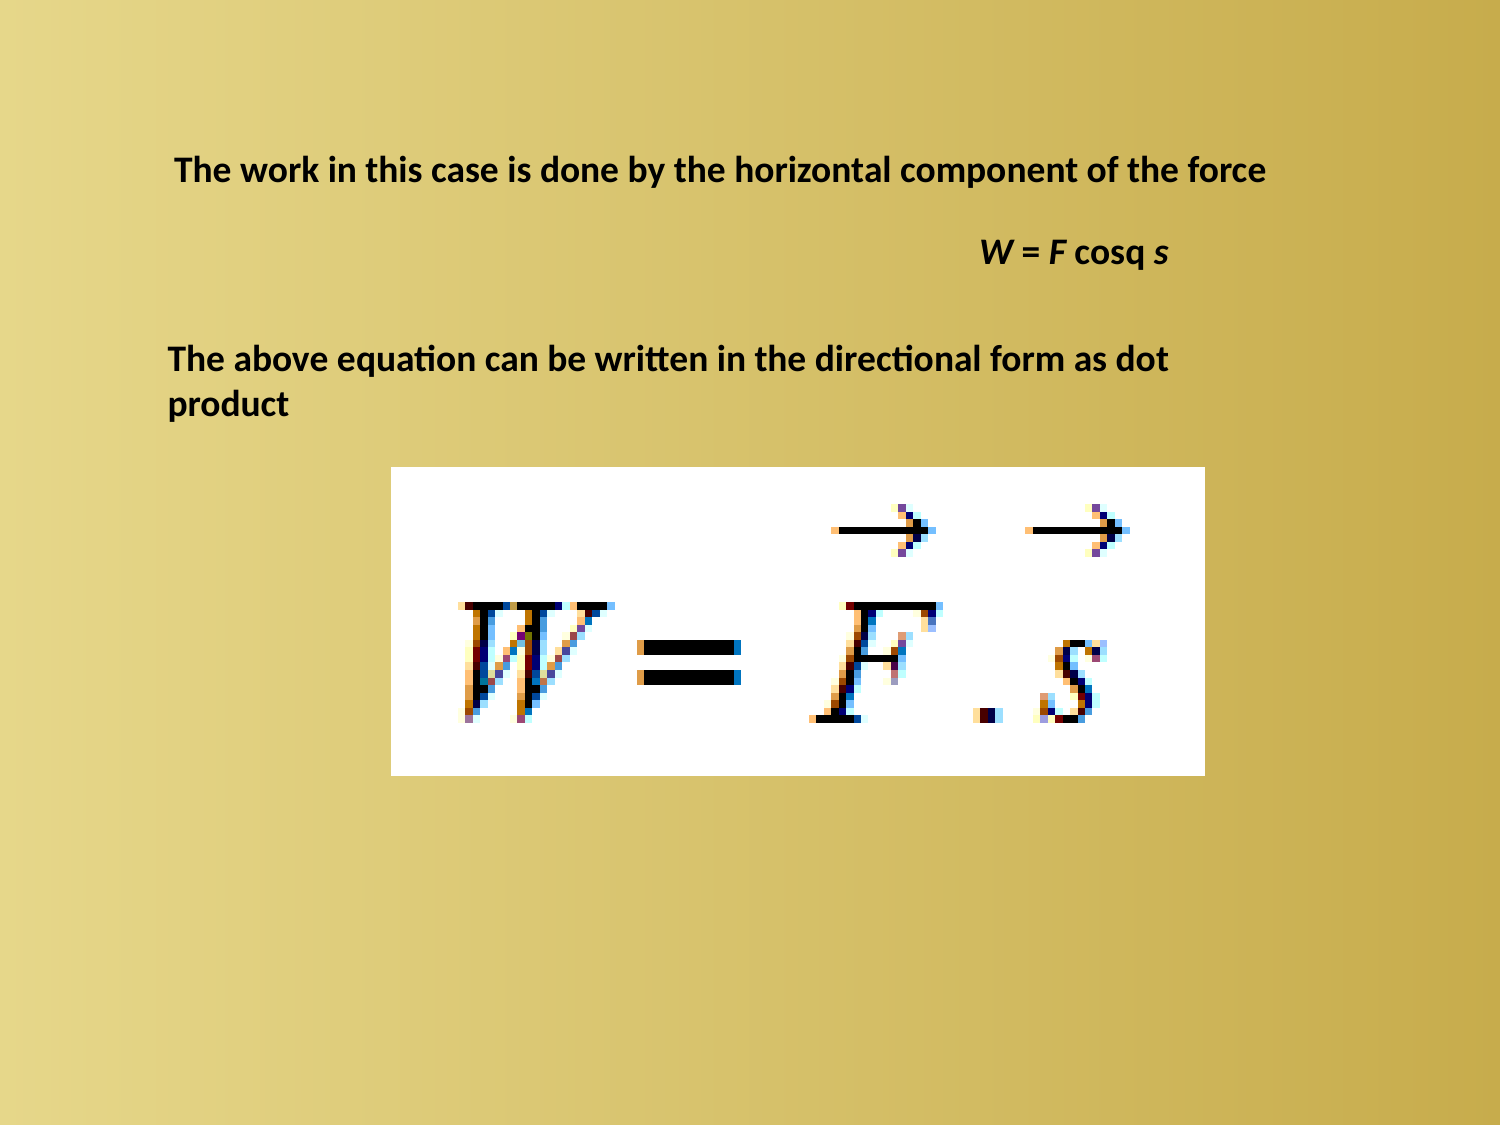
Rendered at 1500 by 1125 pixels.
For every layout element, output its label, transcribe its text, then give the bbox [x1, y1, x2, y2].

picture [391, 467, 1205, 776]
text_box W = F cosq s [964, 219, 1235, 280]
text_box The work in this case is done by the horizontal component of the force [159, 137, 1306, 197]
text_box The above equation can be written in the directional form as dot product [152, 326, 1249, 431]
